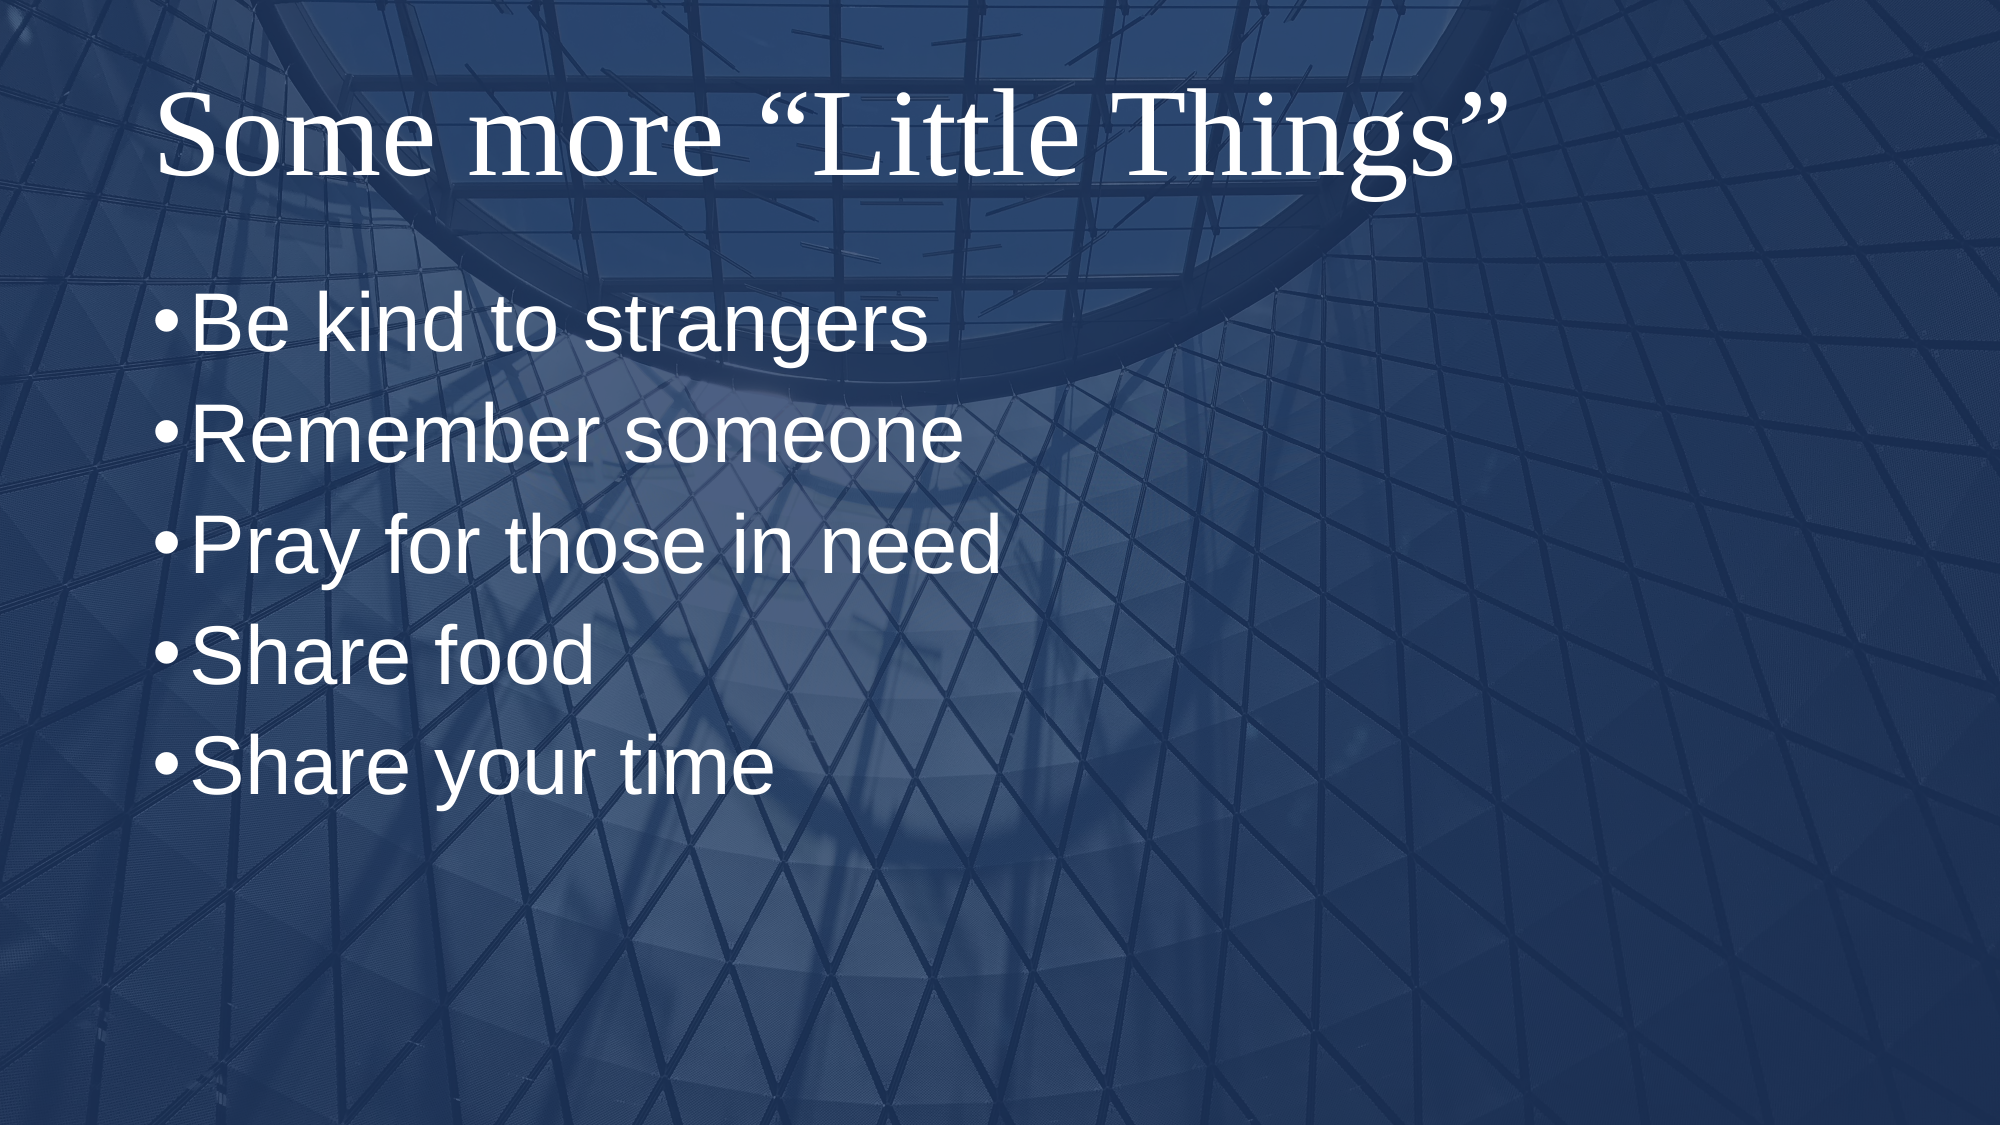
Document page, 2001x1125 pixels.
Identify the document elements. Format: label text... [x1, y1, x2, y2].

title Some more “Little Things” [137, 59, 1863, 240]
list Be kind to strangers Remember someone Pray for those in need Share food Share your time [137, 272, 1863, 1066]
